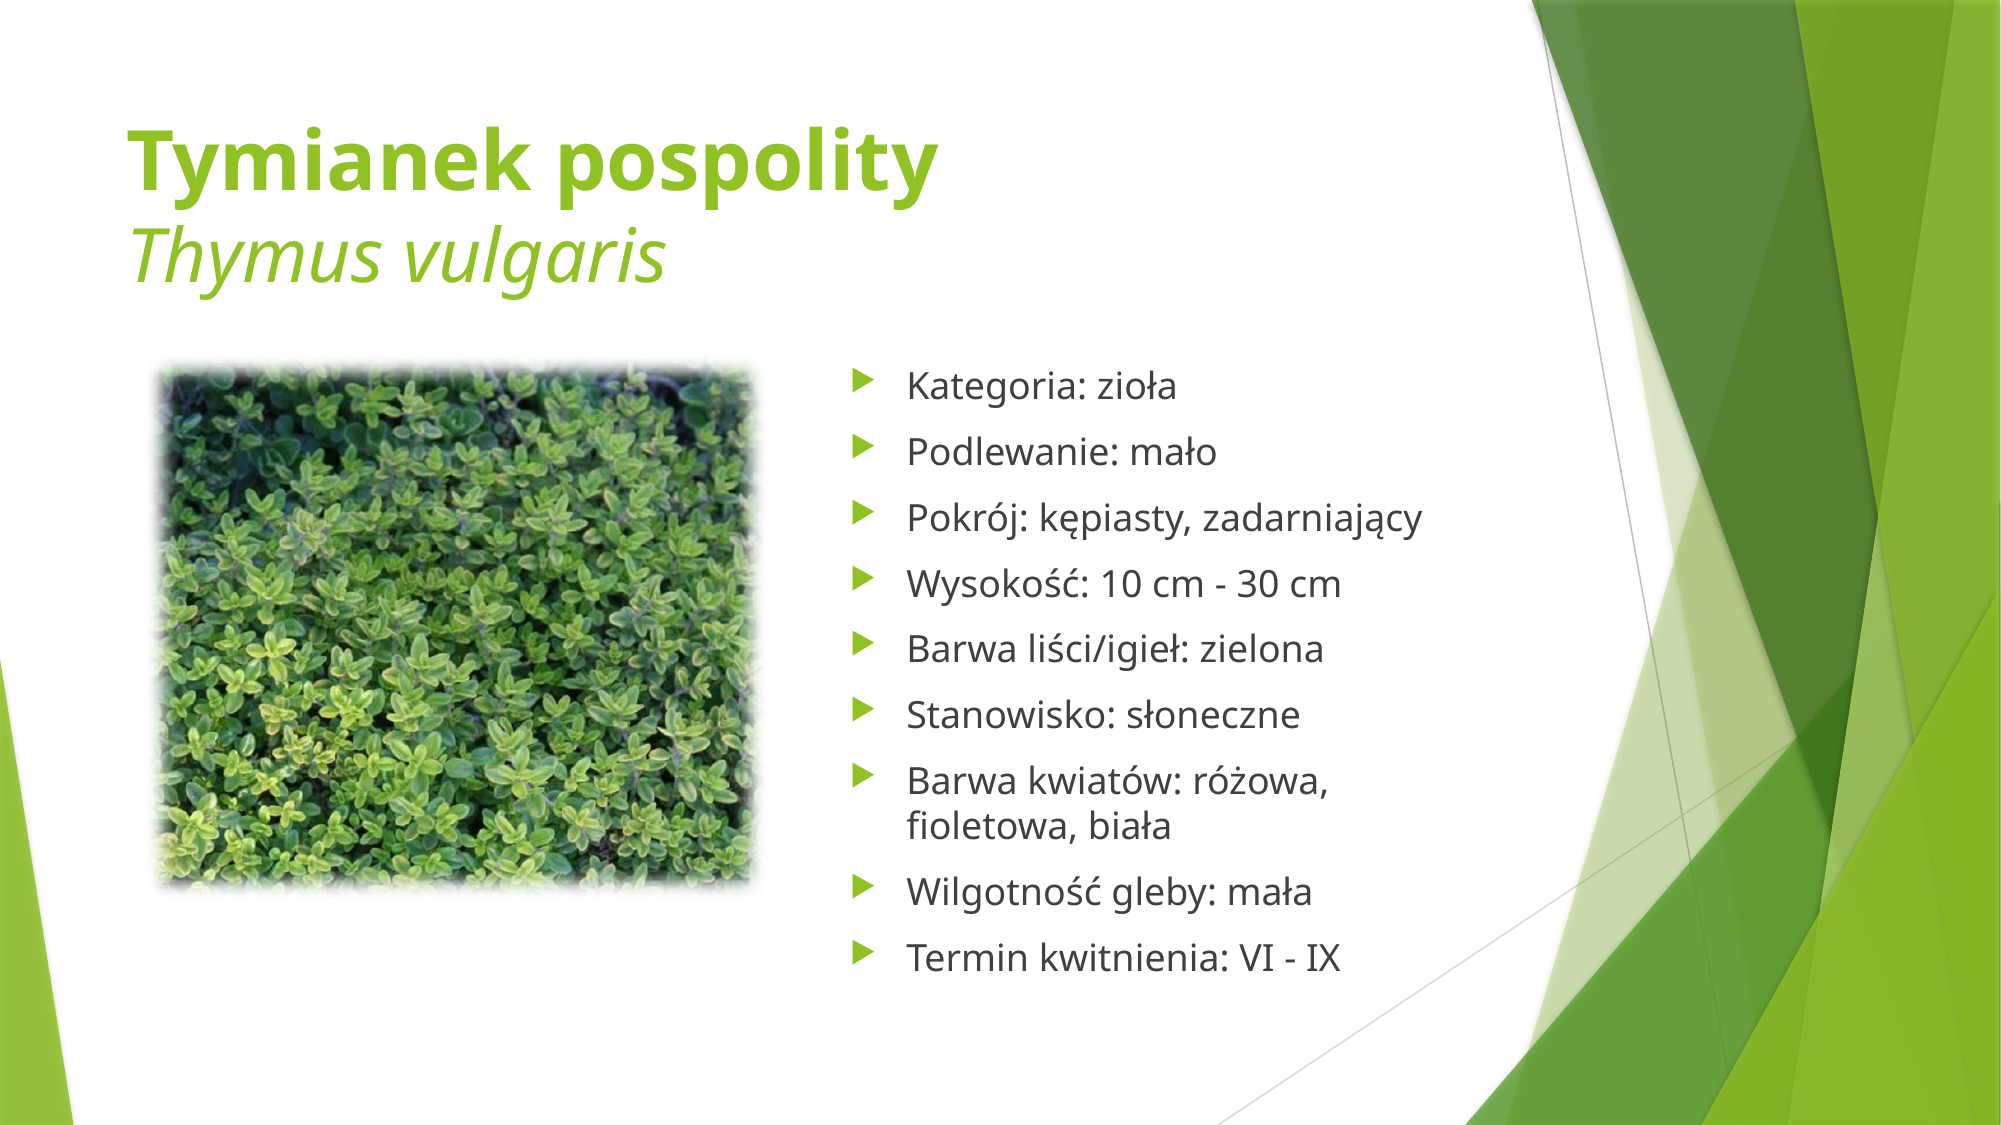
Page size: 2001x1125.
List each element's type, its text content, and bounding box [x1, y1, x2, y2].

list Kategoria: zioła Podlewanie: mało Pokrój: kępiasty, zadarniający Wysokość: 10 cm - 30 cm Barwa liści/igieł: zielona Stanowisko: słoneczne Barwa kwiatów: różowa, fioletowa, biała Wilgotność gleby: mała Termin kwitnienia: VI - IX [834, 354, 1522, 992]
title Tymianek pospolity Thymus vulgaris [111, 99, 1522, 317]
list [144, 353, 768, 899]
